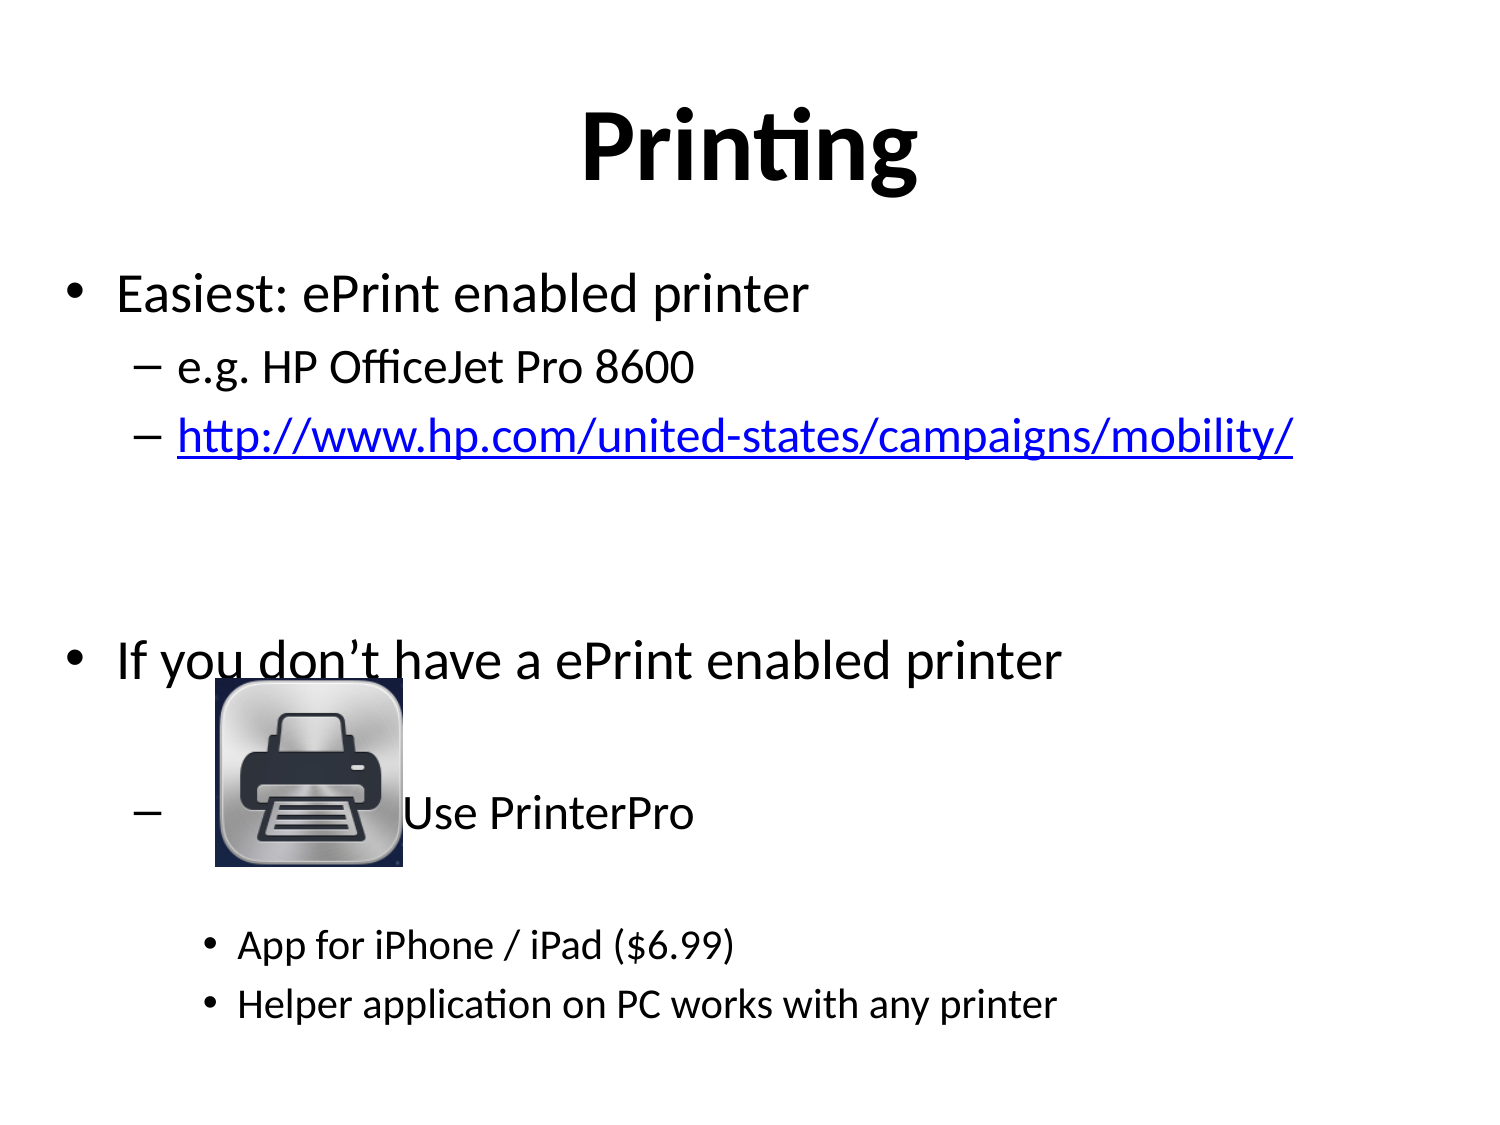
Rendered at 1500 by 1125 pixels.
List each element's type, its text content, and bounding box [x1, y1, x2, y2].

picture [215, 678, 404, 867]
list Easiest: ePrint enabled printer e.g. HP OfficeJet Pro 8600 http://www.hp.com/united-states/campaigns/mobility/ If you don’t have a ePrint enabled printer Use PrinterPro App for iPhone / iPad ($6.99) Helper application on PC works with any printer [50, 248, 1450, 1036]
title Printing [75, 45, 1425, 233]
